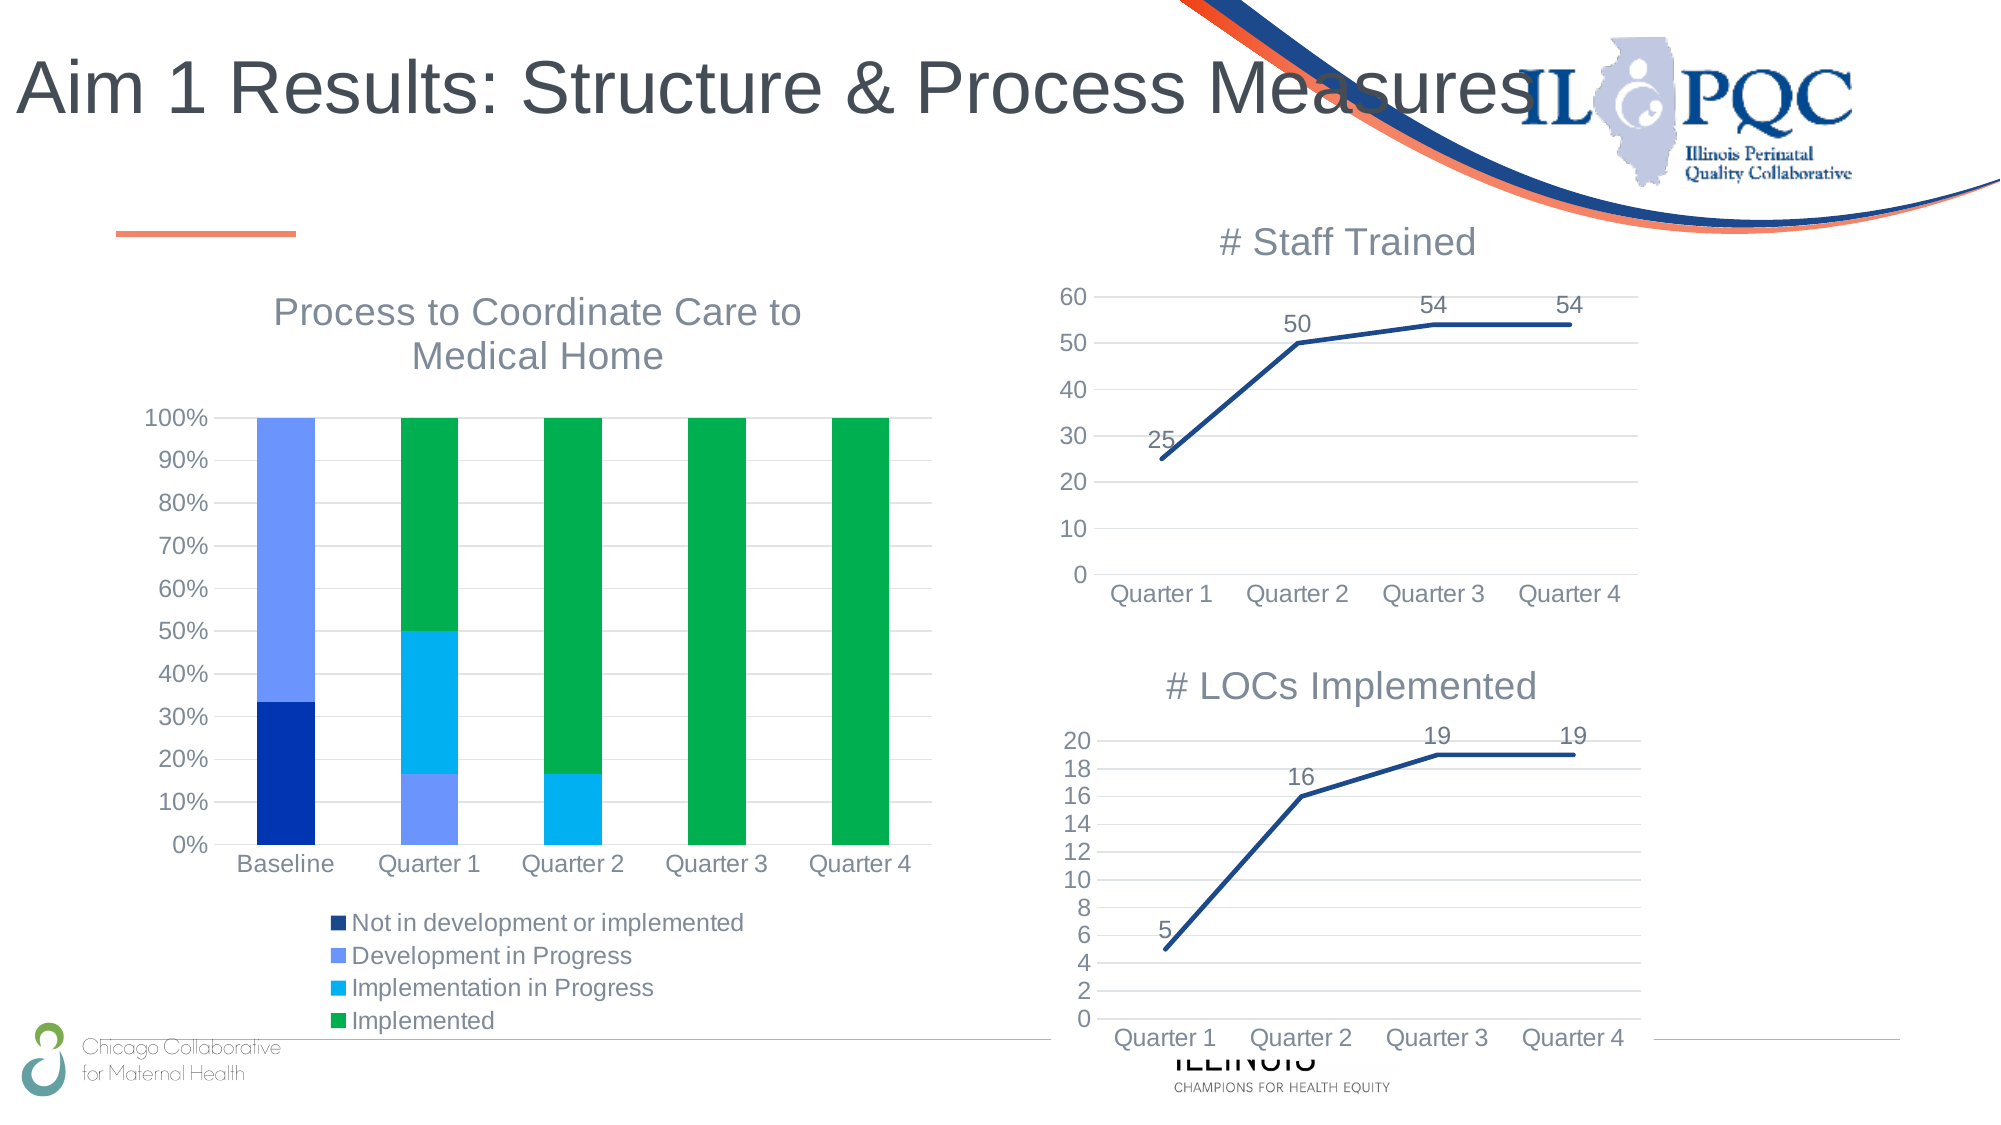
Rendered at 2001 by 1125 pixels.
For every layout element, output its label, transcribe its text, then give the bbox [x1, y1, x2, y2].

chart [127, 254, 949, 1040]
title Aim 1 Results: Structure & Process Measures [1, 0, 1794, 180]
picture [21, 1022, 281, 1097]
picture [1173, 1060, 1398, 1097]
chart [1051, 635, 1654, 1060]
picture [1542, 37, 1852, 187]
chart [1047, 191, 1650, 616]
